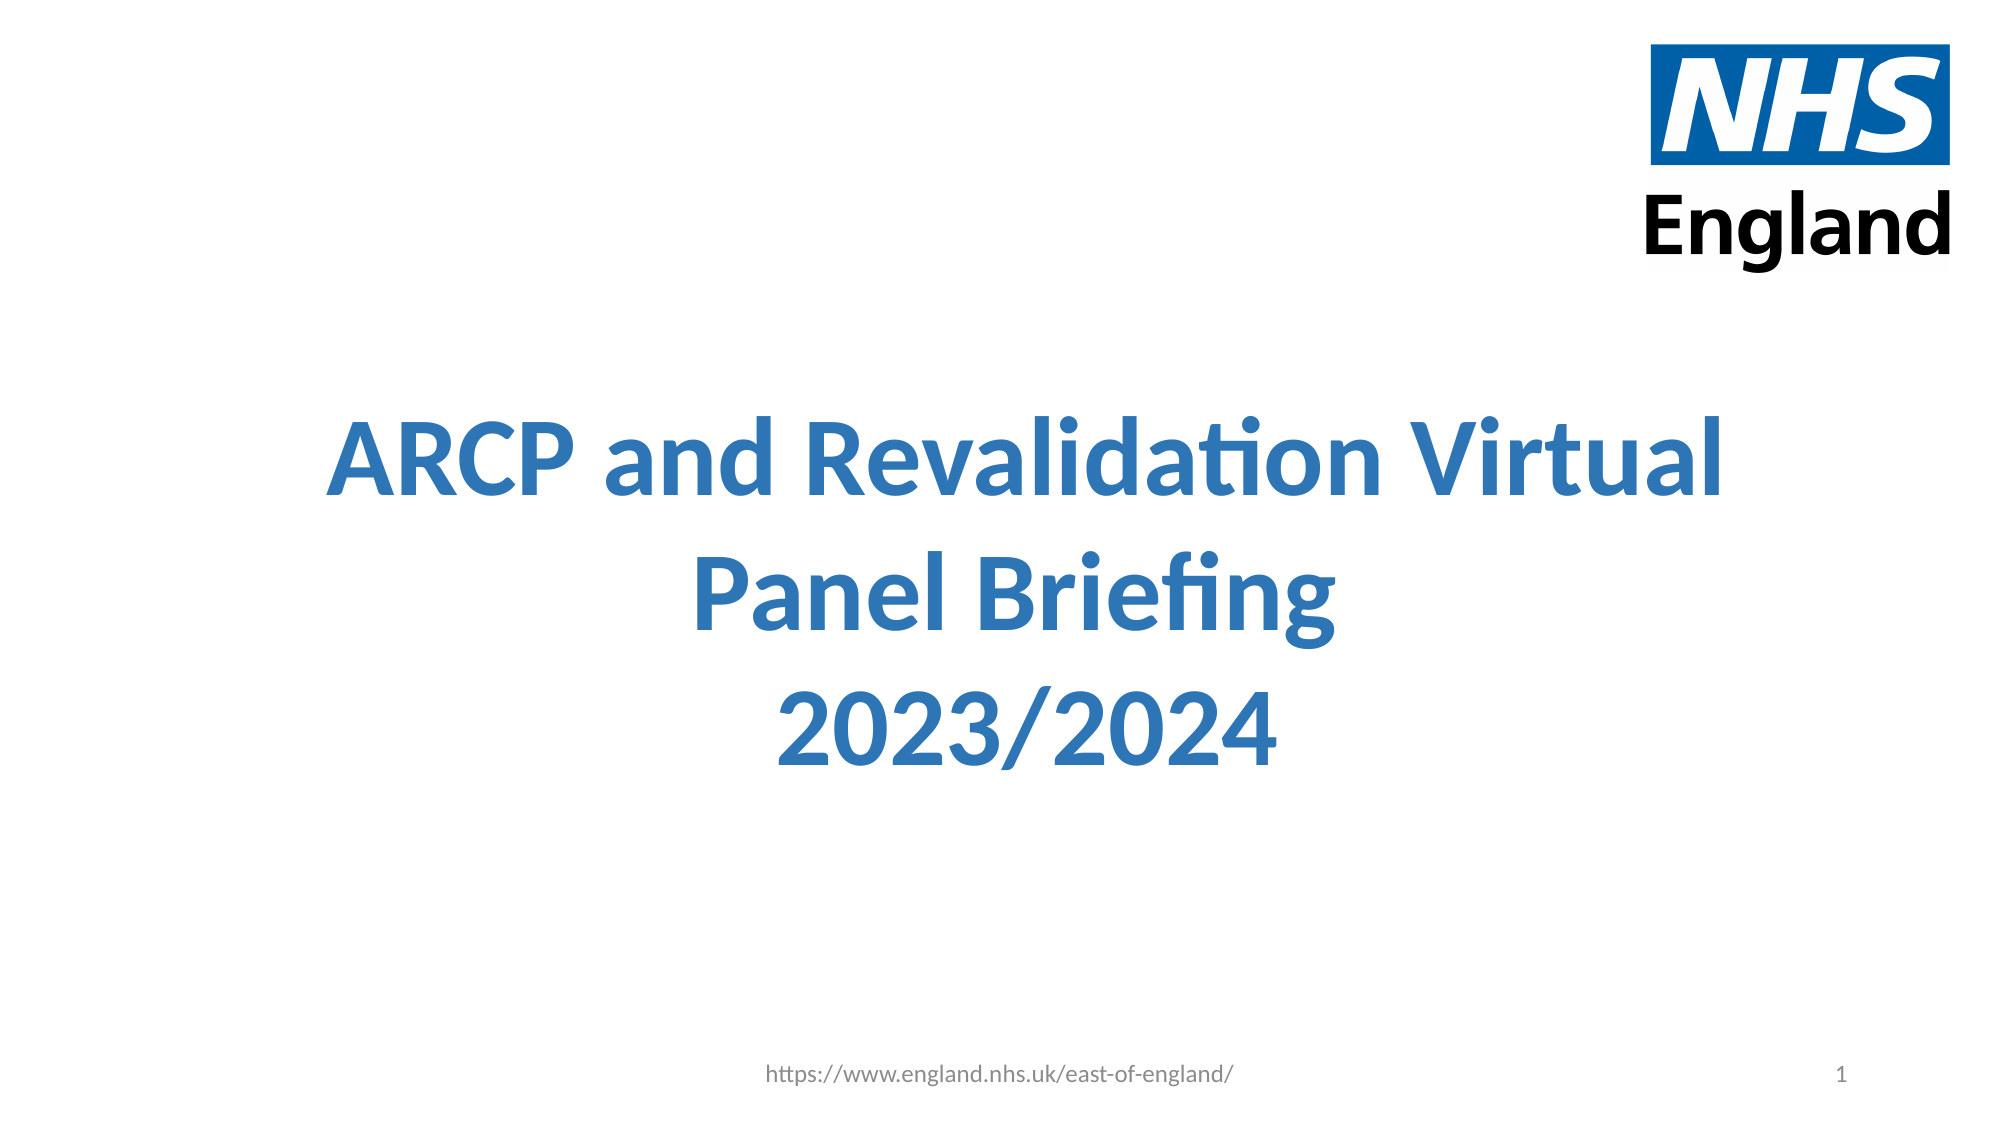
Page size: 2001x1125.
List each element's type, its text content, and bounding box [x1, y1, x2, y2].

slide_number 1 [1412, 1042, 1863, 1103]
footer https://www.england.nhs.uk/east-of-england/ [662, 1042, 1338, 1103]
text_box ARCP and Revalidation Virtual Panel Briefing 2023/2024 [246, 375, 1809, 796]
picture [1646, 44, 1950, 273]
